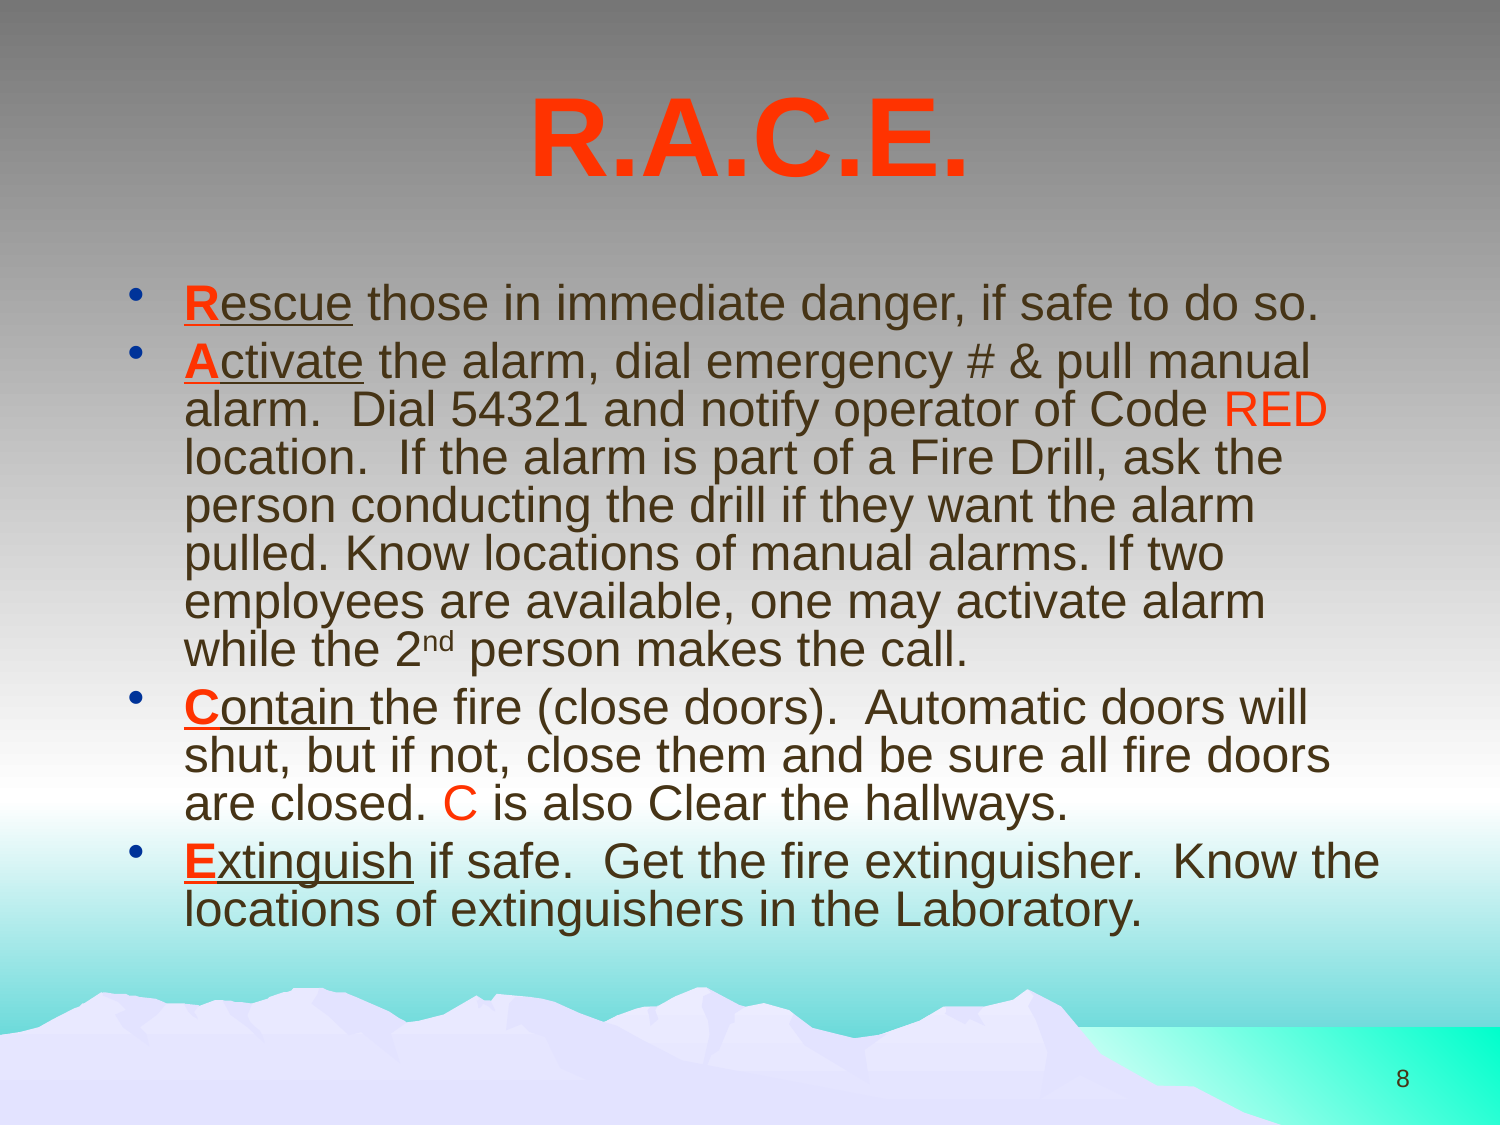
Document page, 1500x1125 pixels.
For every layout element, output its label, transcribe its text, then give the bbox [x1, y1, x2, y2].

slide_number 8 [1074, 1025, 1425, 1100]
title R.A.C.E. [75, 37, 1425, 225]
list Rescue those in immediate danger, if safe to do so. Activate the alarm, dial emergency # & pull manual alarm. Dial 54321 and notify operator of Code RED location. If the alarm is part of a Fire Drill, ask the person conducting the drill if they want the alarm pulled. Know locations of manual alarms. If two employees are available, one may activate alarm while the 2nd person makes the call. Contain the fire (close doors). Automatic doors will shut, but if not, close them and be sure all fire doors are closed. C is also Clear the hallways. Extinguish if safe. Get the fire extinguisher. Know the locations of extinguishers in the Laboratory. [112, 275, 1400, 1013]
